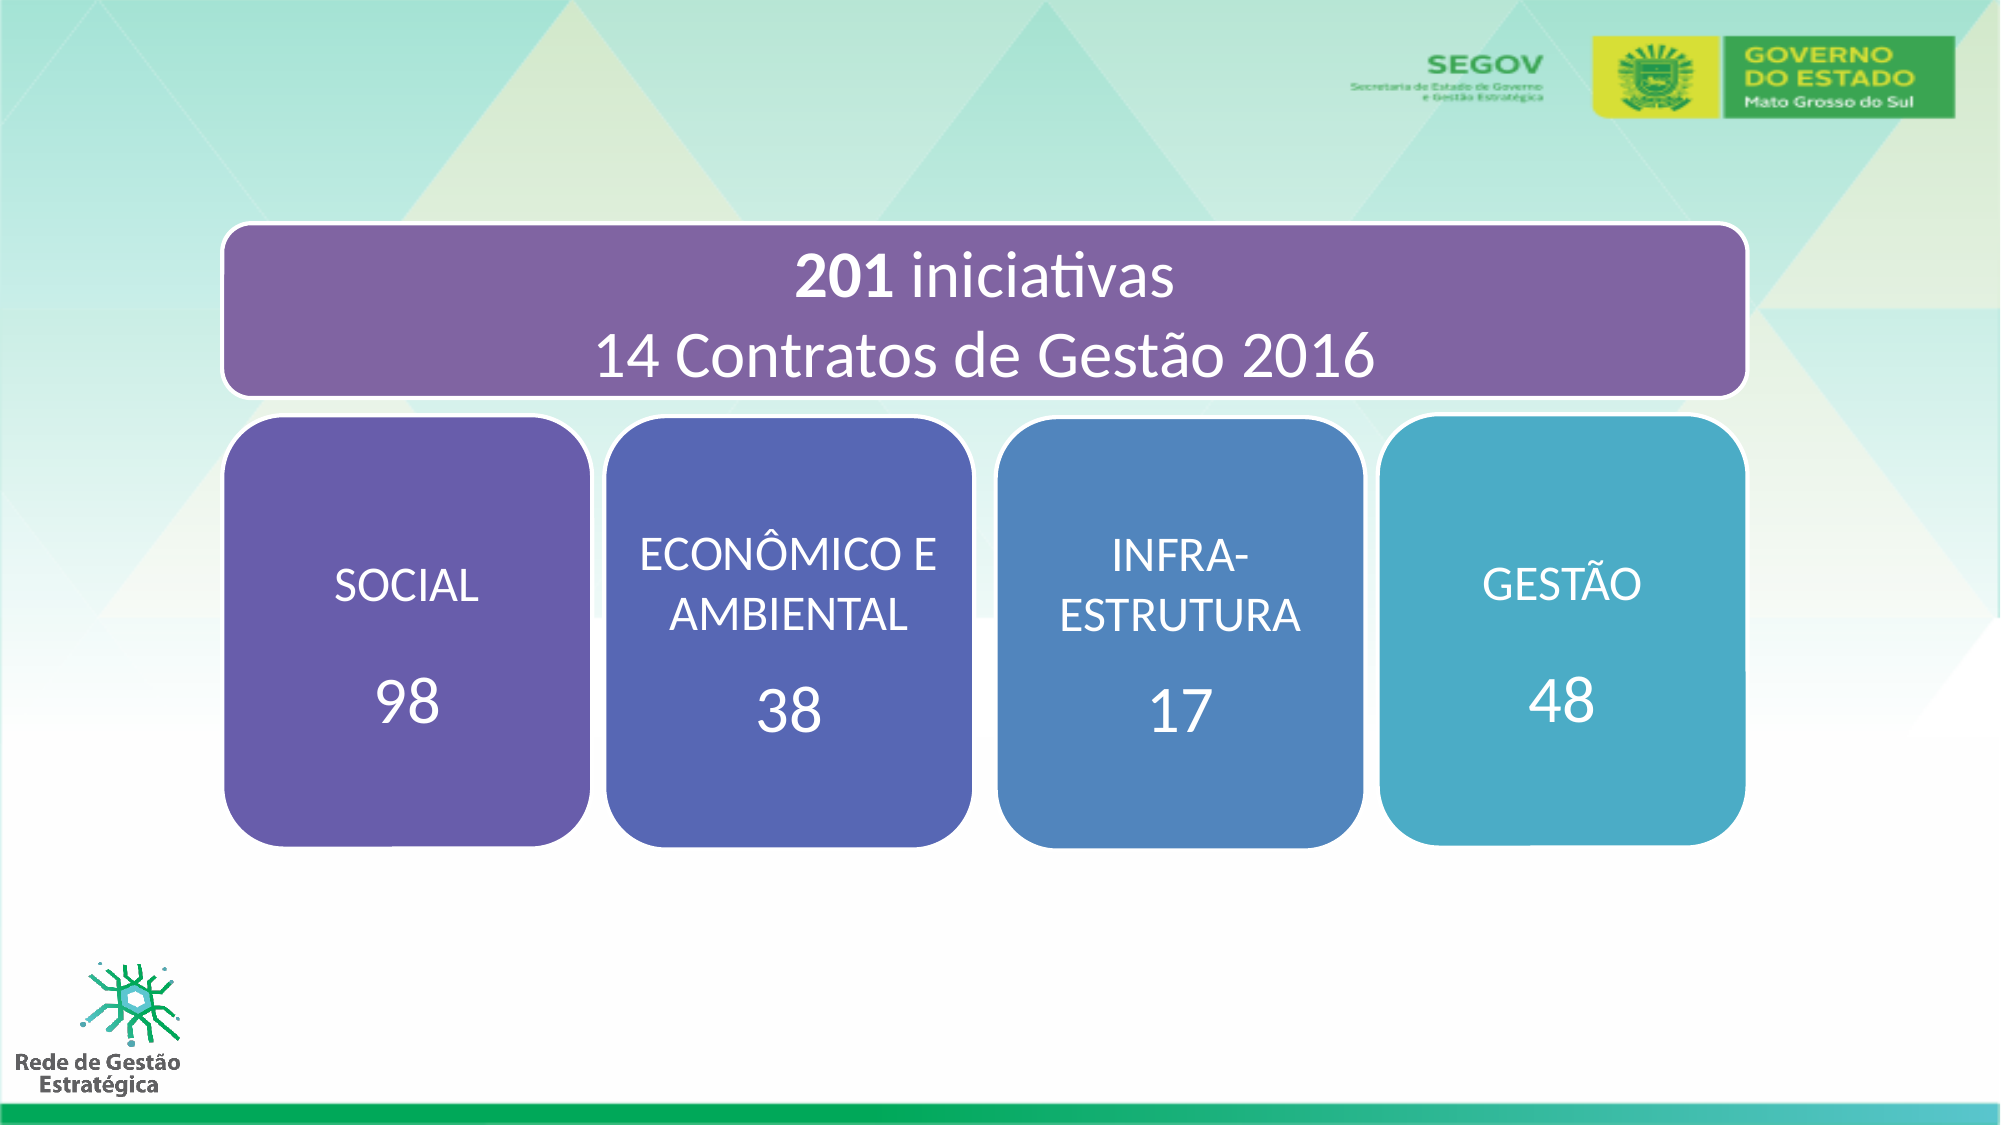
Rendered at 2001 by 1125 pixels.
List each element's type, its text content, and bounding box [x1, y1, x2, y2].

text_box SOCIAL 98 [220, 413, 595, 851]
text_box GESTÃO 48 [1375, 412, 1750, 850]
text_box INFRA-ESTRUTURA 17 [993, 415, 1368, 853]
text_box ECONÔMICO E AMBIENTAL 38 [602, 414, 977, 852]
text_box 201 iniciativas 14 Contratos de Gestão 2016 [220, 221, 1750, 401]
picture [0, 0, 2001, 1125]
